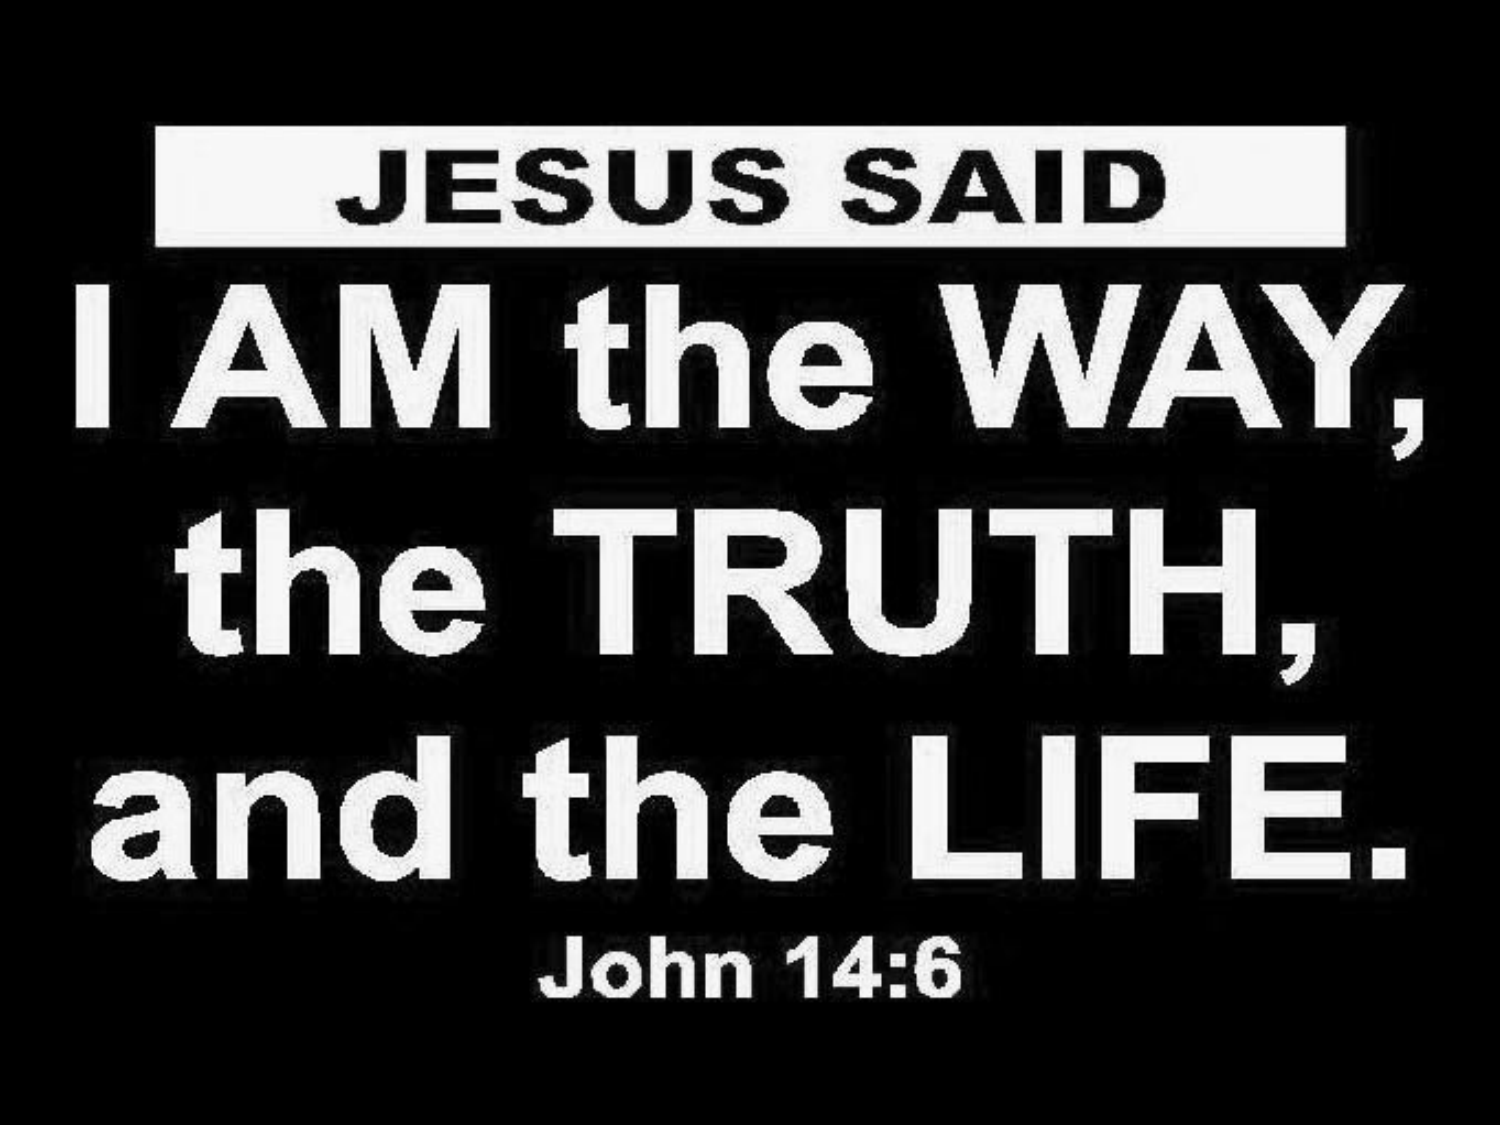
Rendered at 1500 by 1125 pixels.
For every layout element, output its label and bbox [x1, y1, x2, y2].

picture [37, 87, 1463, 1038]
